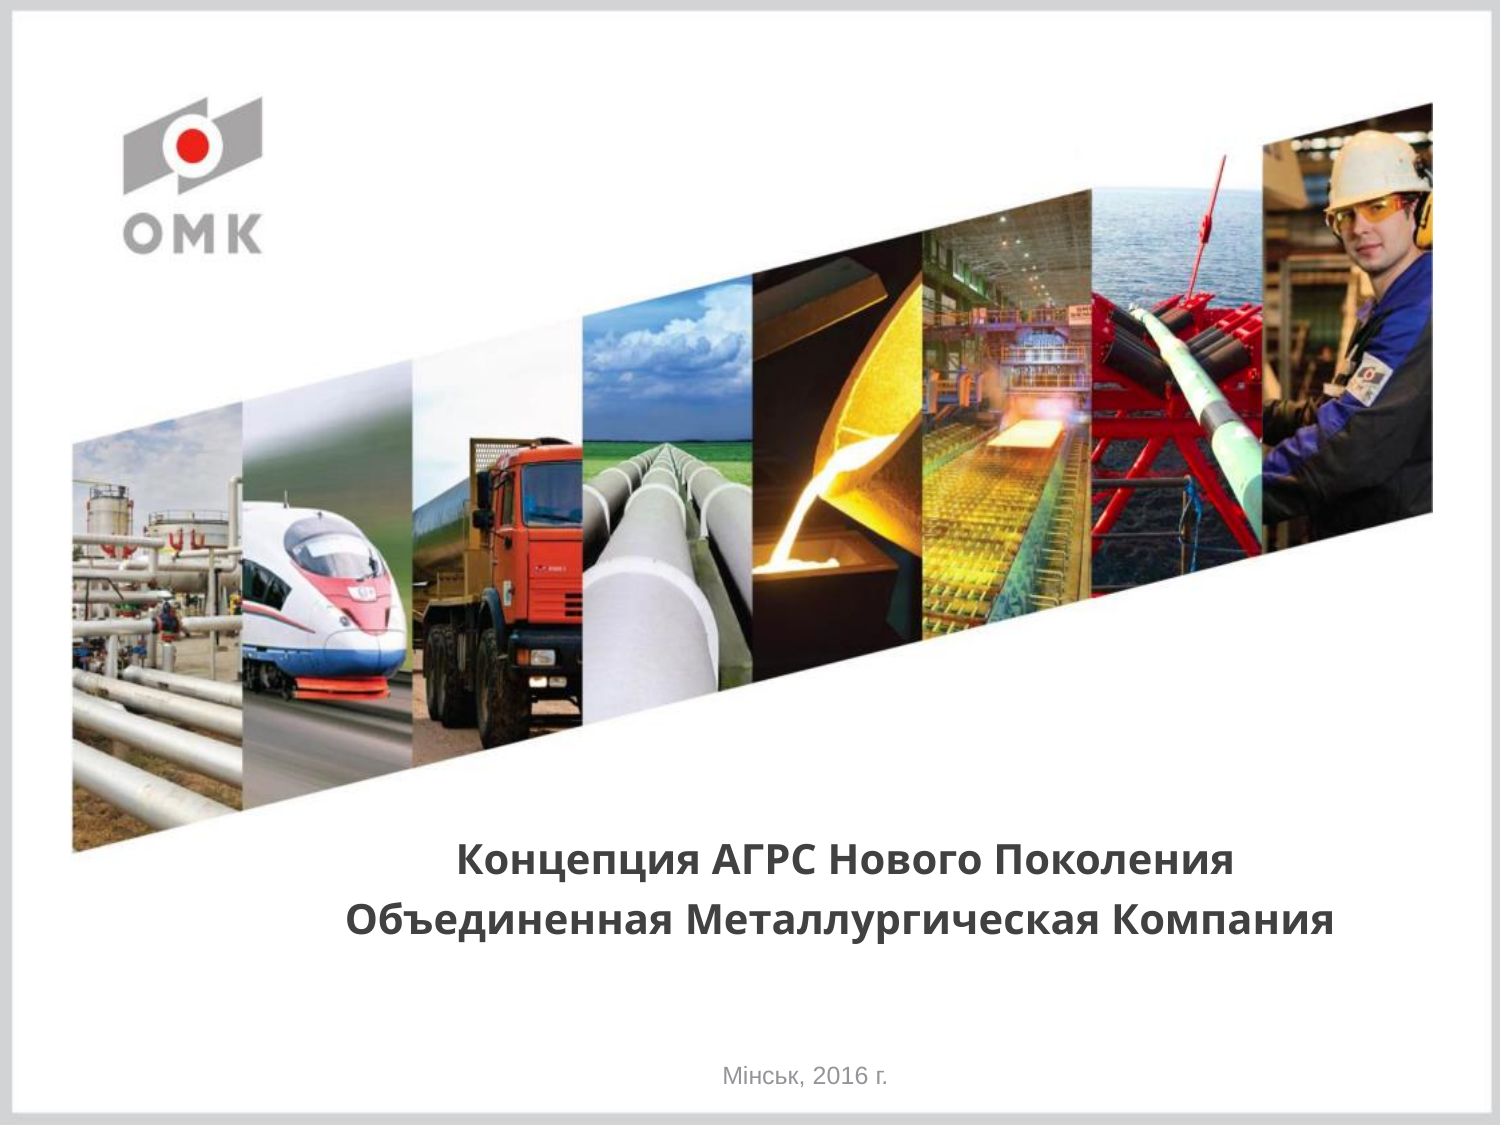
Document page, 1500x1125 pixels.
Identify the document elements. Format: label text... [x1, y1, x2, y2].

picture [0, 0, 1500, 1125]
list Мінськ, 2016 г. [588, 1055, 1023, 1099]
list Концепция АГРС Нового Поколения Объединенная Металлургическая Компания [224, 819, 1478, 1034]
